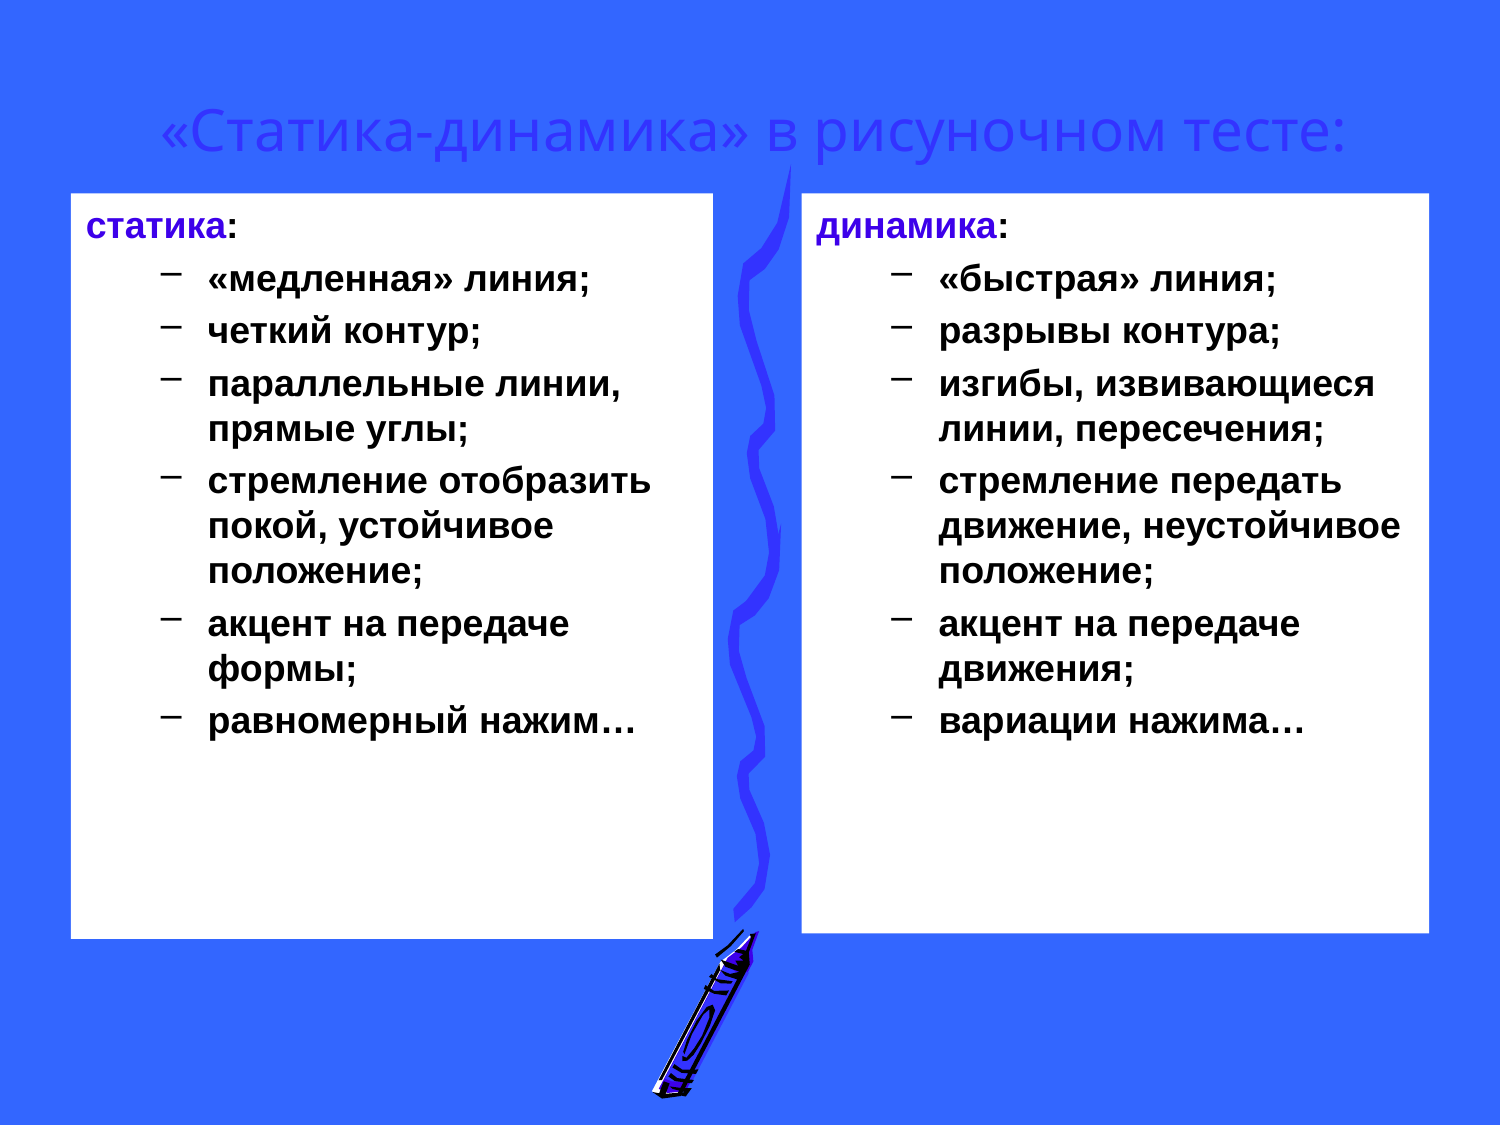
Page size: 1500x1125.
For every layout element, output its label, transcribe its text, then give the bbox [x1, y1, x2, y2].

list динамика: «быстрая» линия; разрывы контура; изгибы, извивающиеся линии, пересечения; стремление передать движение, неустойчивое положение; акцент на передаче движения; вариации нажима… [801, 193, 1430, 934]
title «Статика-динамика» в рисуночном тесте: [78, 53, 1430, 172]
list статика: «медленная» линия; четкий контур; параллельные линии, прямые углы; стремление отобразить покой, устойчивое положение; акцент на передаче формы; равномерный нажим… [70, 193, 713, 939]
